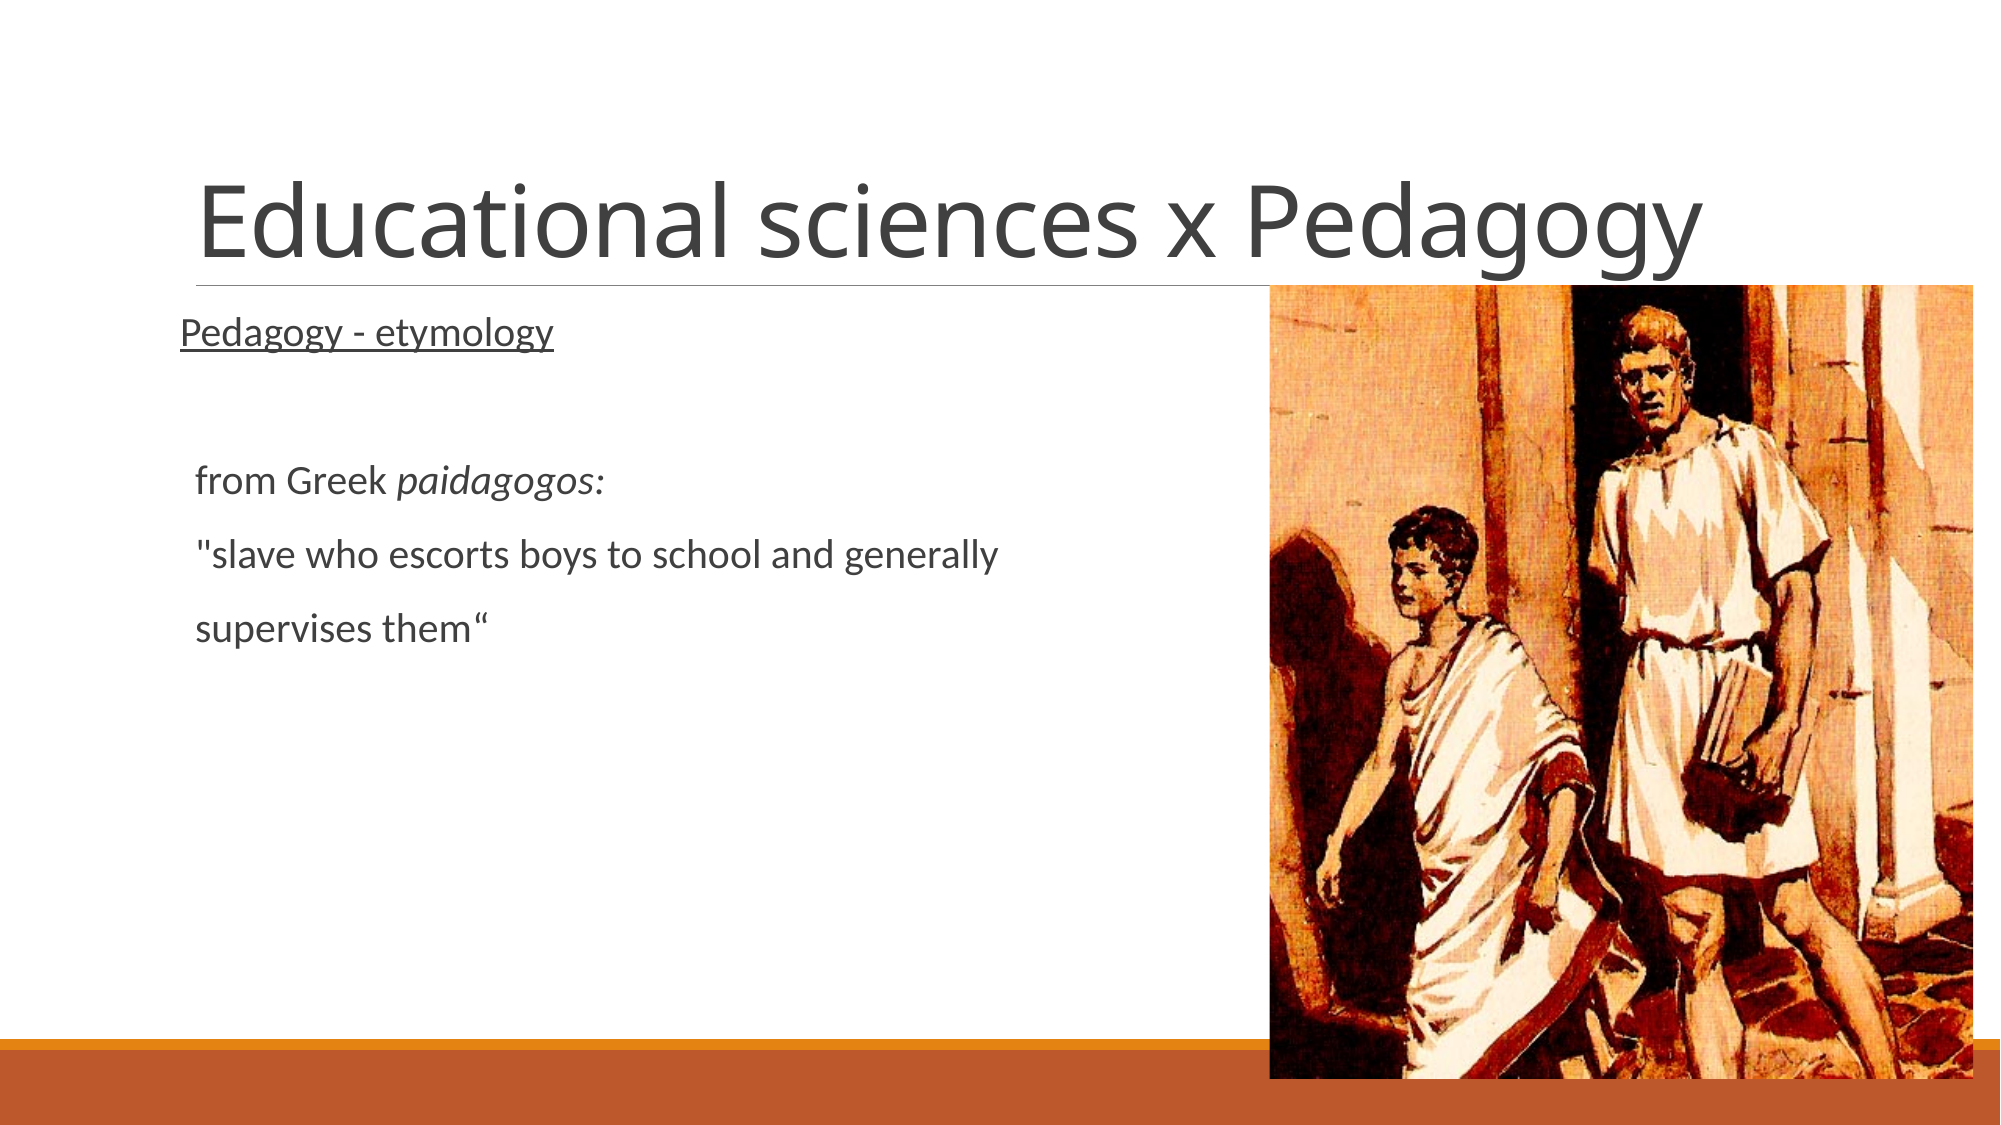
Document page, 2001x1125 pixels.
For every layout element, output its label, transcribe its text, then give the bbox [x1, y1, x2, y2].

picture [1269, 284, 1974, 1080]
title Educational sciences x Pedagogy [180, 47, 1830, 285]
list Pedagogy - etymology from Greek paidagogos: "slave who escorts boys to school and generally supervises them“ [180, 302, 1266, 963]
